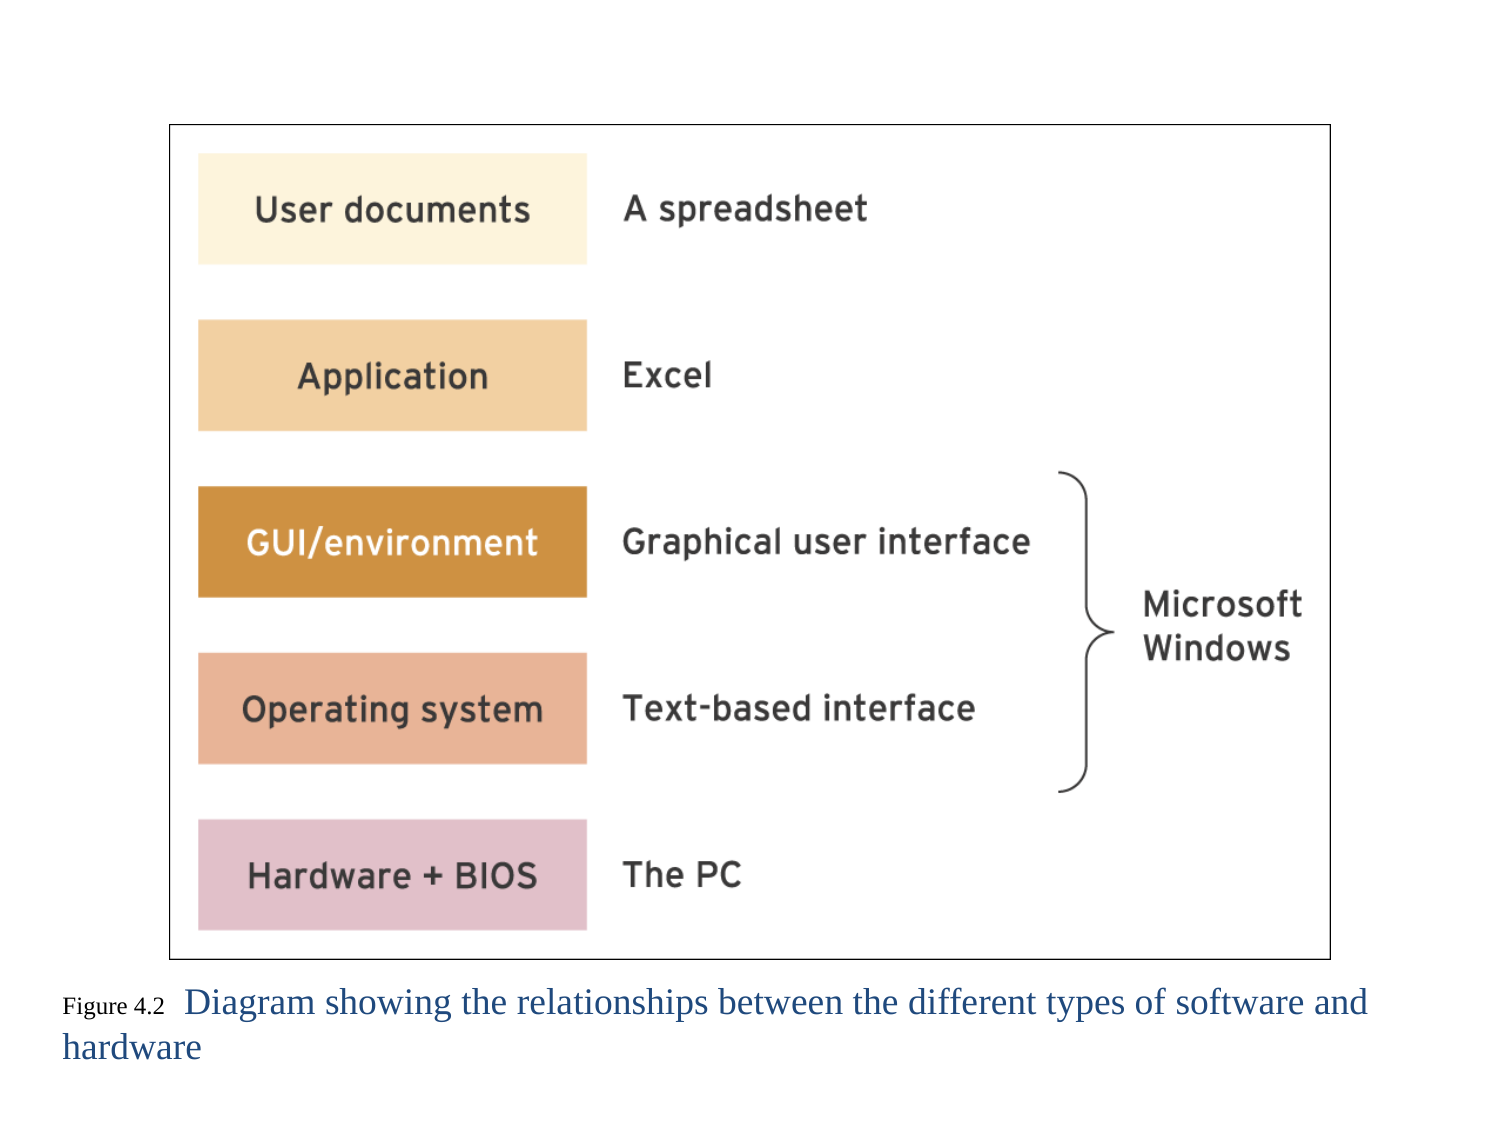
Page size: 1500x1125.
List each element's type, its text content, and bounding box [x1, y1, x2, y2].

text_box Figure 4.2 Diagram showing the relationships between the different types of software and hardware [47, 969, 1448, 1075]
picture [169, 124, 1331, 960]
